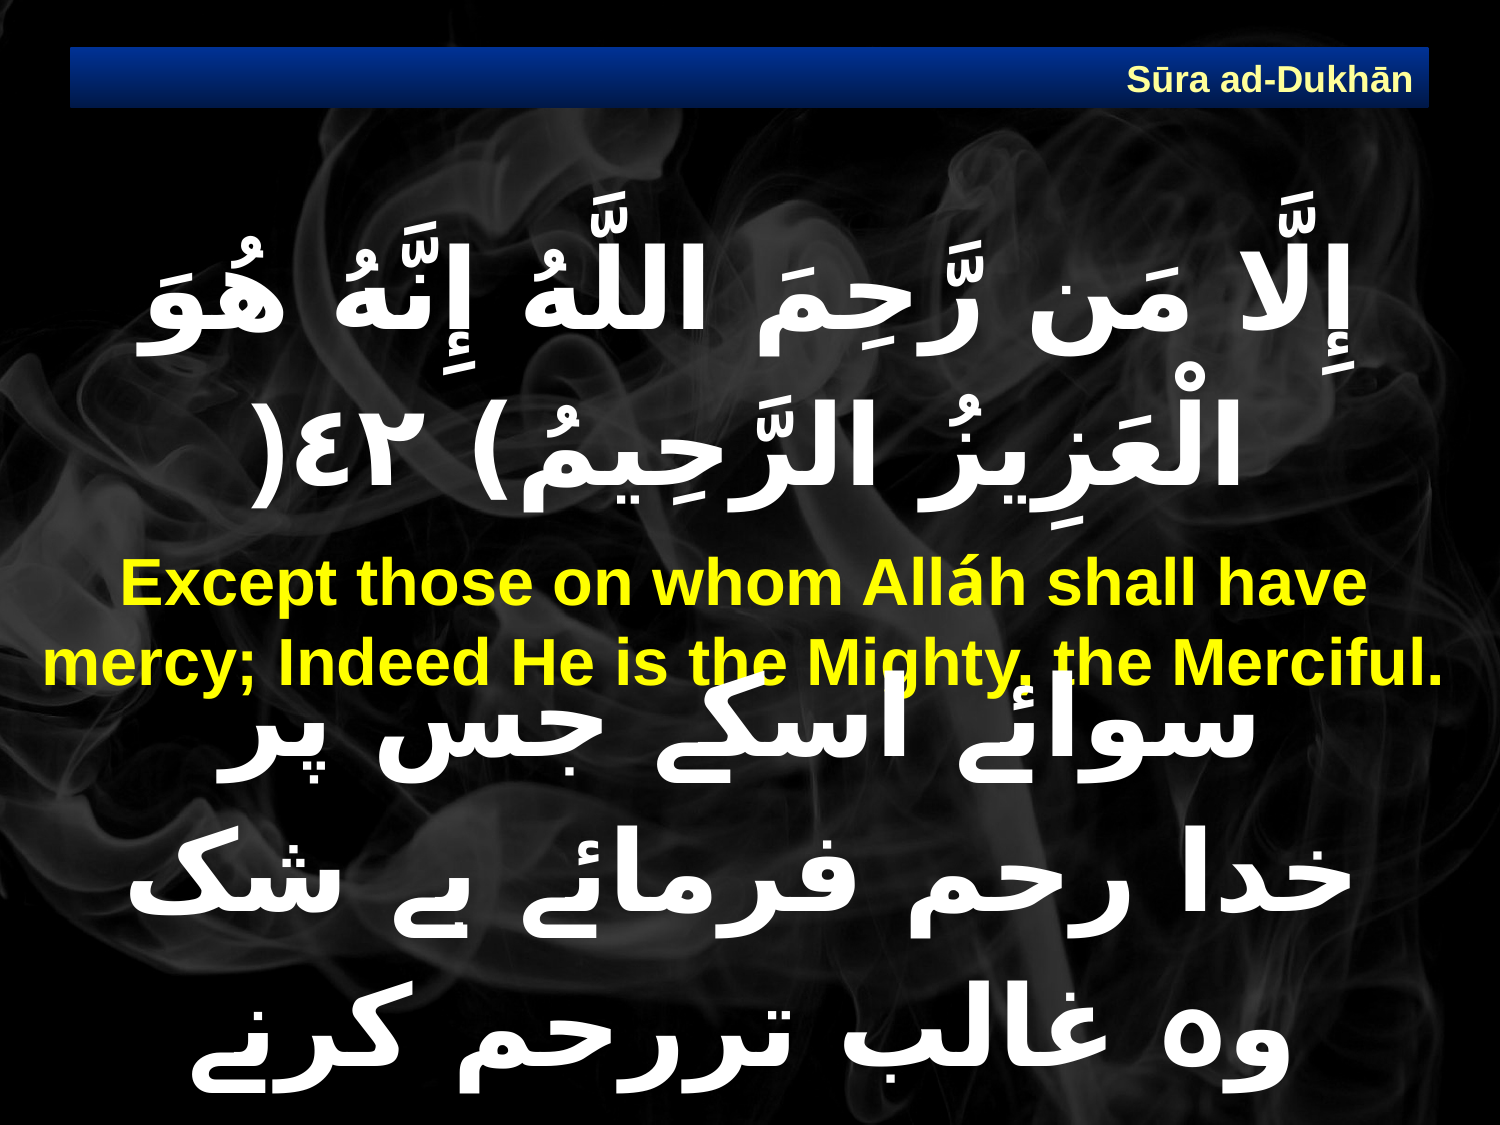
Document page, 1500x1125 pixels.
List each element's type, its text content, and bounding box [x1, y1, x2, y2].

picture [0, 0, 1500, 1125]
text_box سوائے اسکے جس پر خدا رحم فرمائے بے شک وہ غالب تررحم کرنے والا ہے [105, 813, 1381, 1055]
subtitle Except those on whom Alláh shall have mercy; Indeed He is the Mighty, the Merciful. [29, 539, 1459, 827]
text_box Sūra ad-Dukhān [70, 47, 1429, 108]
title إِلَّا مَن رَّحِمَ اللَّهُ إِنَّهُ هُوَ الْعَزِيزُ الرَّحِيمُ) ٤٢( [112, 231, 1388, 473]
